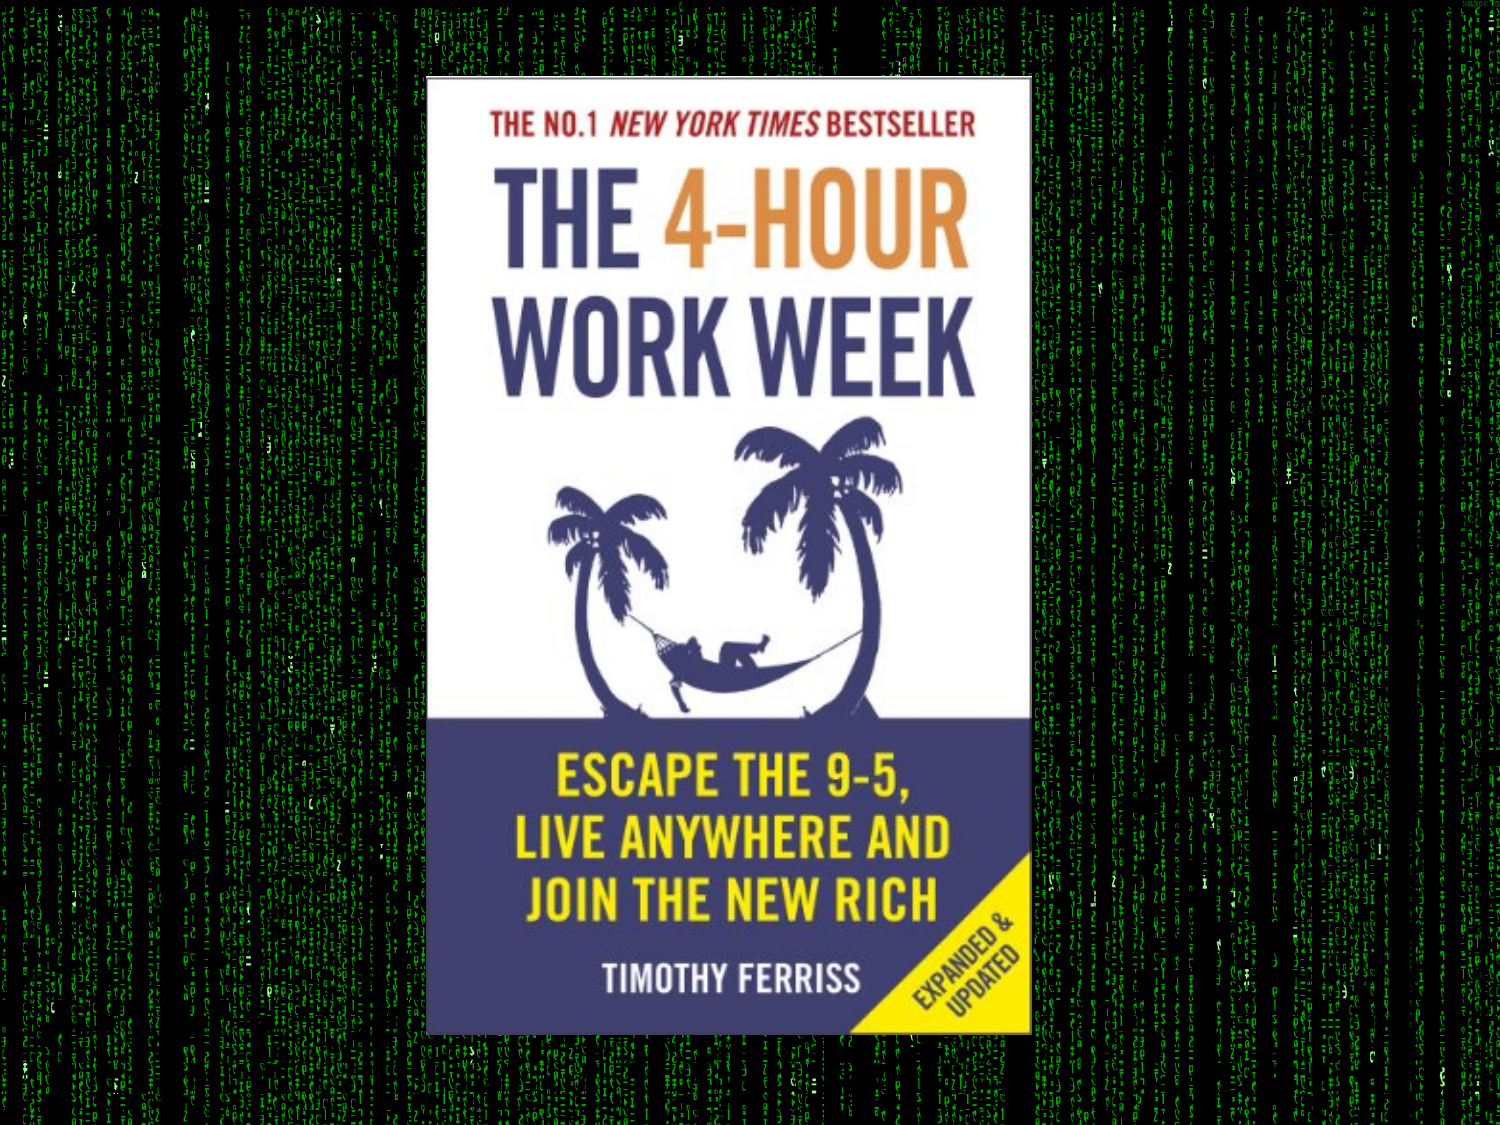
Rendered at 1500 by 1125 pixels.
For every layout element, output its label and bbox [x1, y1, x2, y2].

picture [0, 0, 1500, 1125]
list [425, 75, 1033, 1036]
